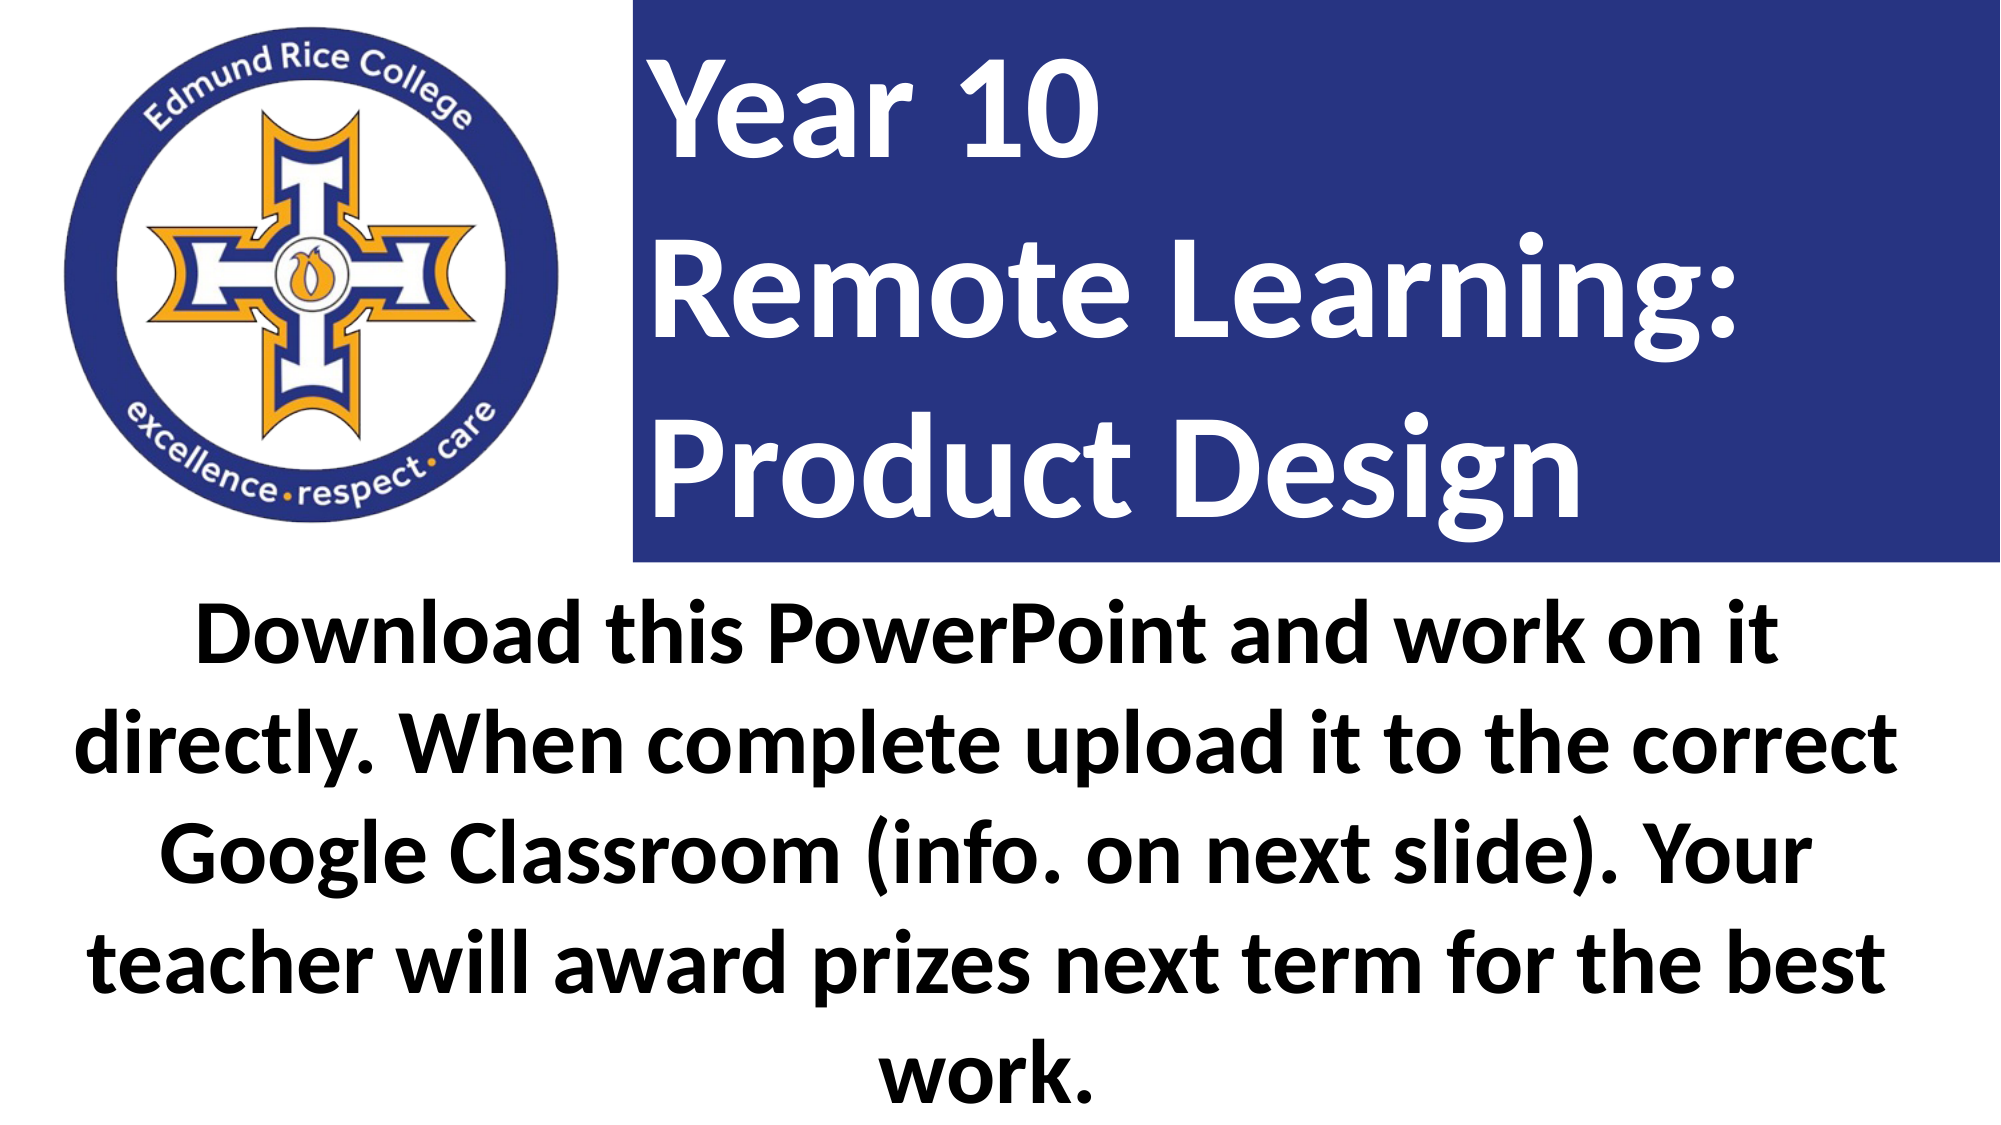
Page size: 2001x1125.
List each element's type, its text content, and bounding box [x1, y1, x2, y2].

text_box Download this PowerPoint and work on it directly. When complete upload it to the correct Google Classroom (info. on next slide). Your teacher will award prizes next term for the best work. [22, 564, 1953, 1125]
text_box [632, 0, 2000, 563]
picture [63, 26, 566, 529]
text_box Year 10 Remote Learning: Product Design [632, 0, 1953, 555]
